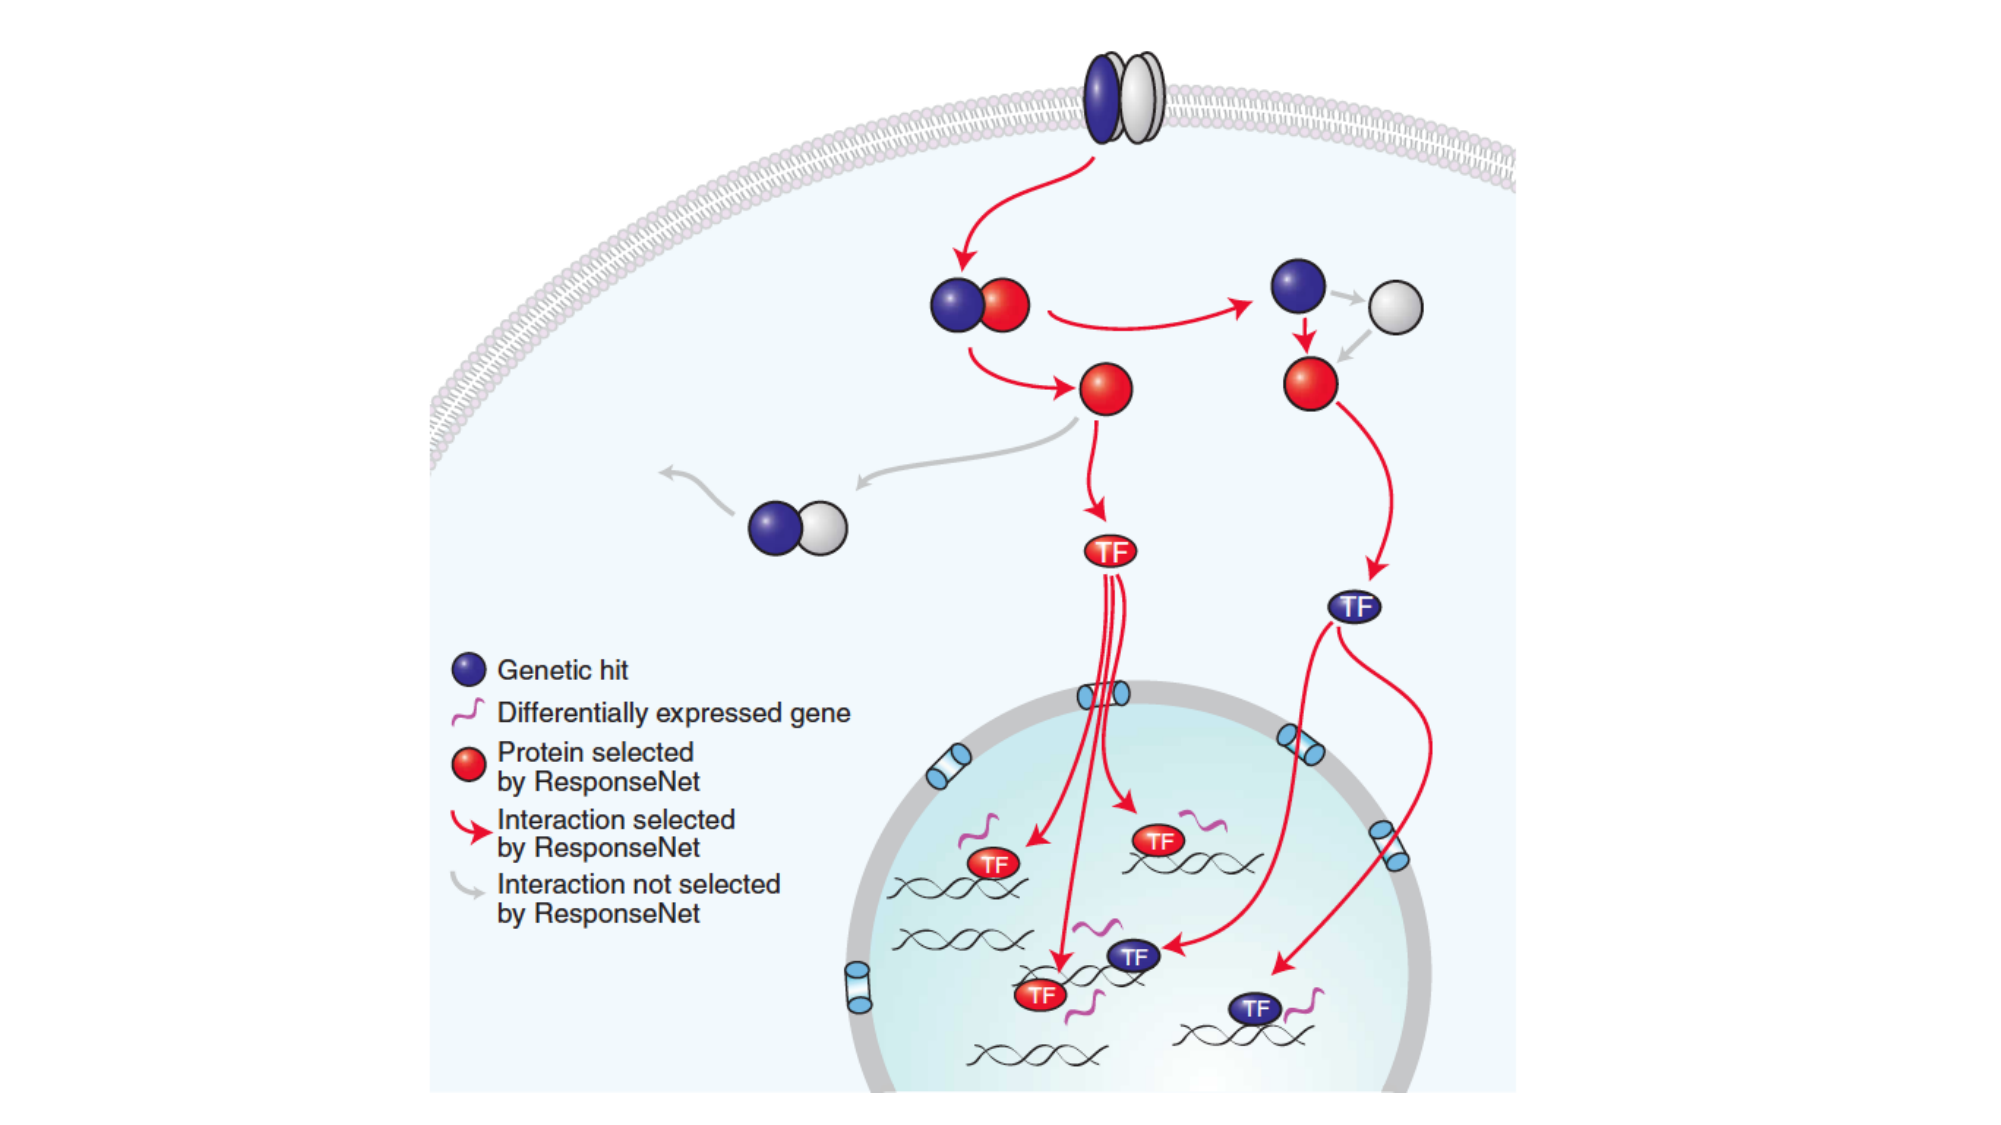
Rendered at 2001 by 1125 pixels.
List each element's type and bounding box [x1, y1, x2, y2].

picture [395, 28, 1522, 1093]
